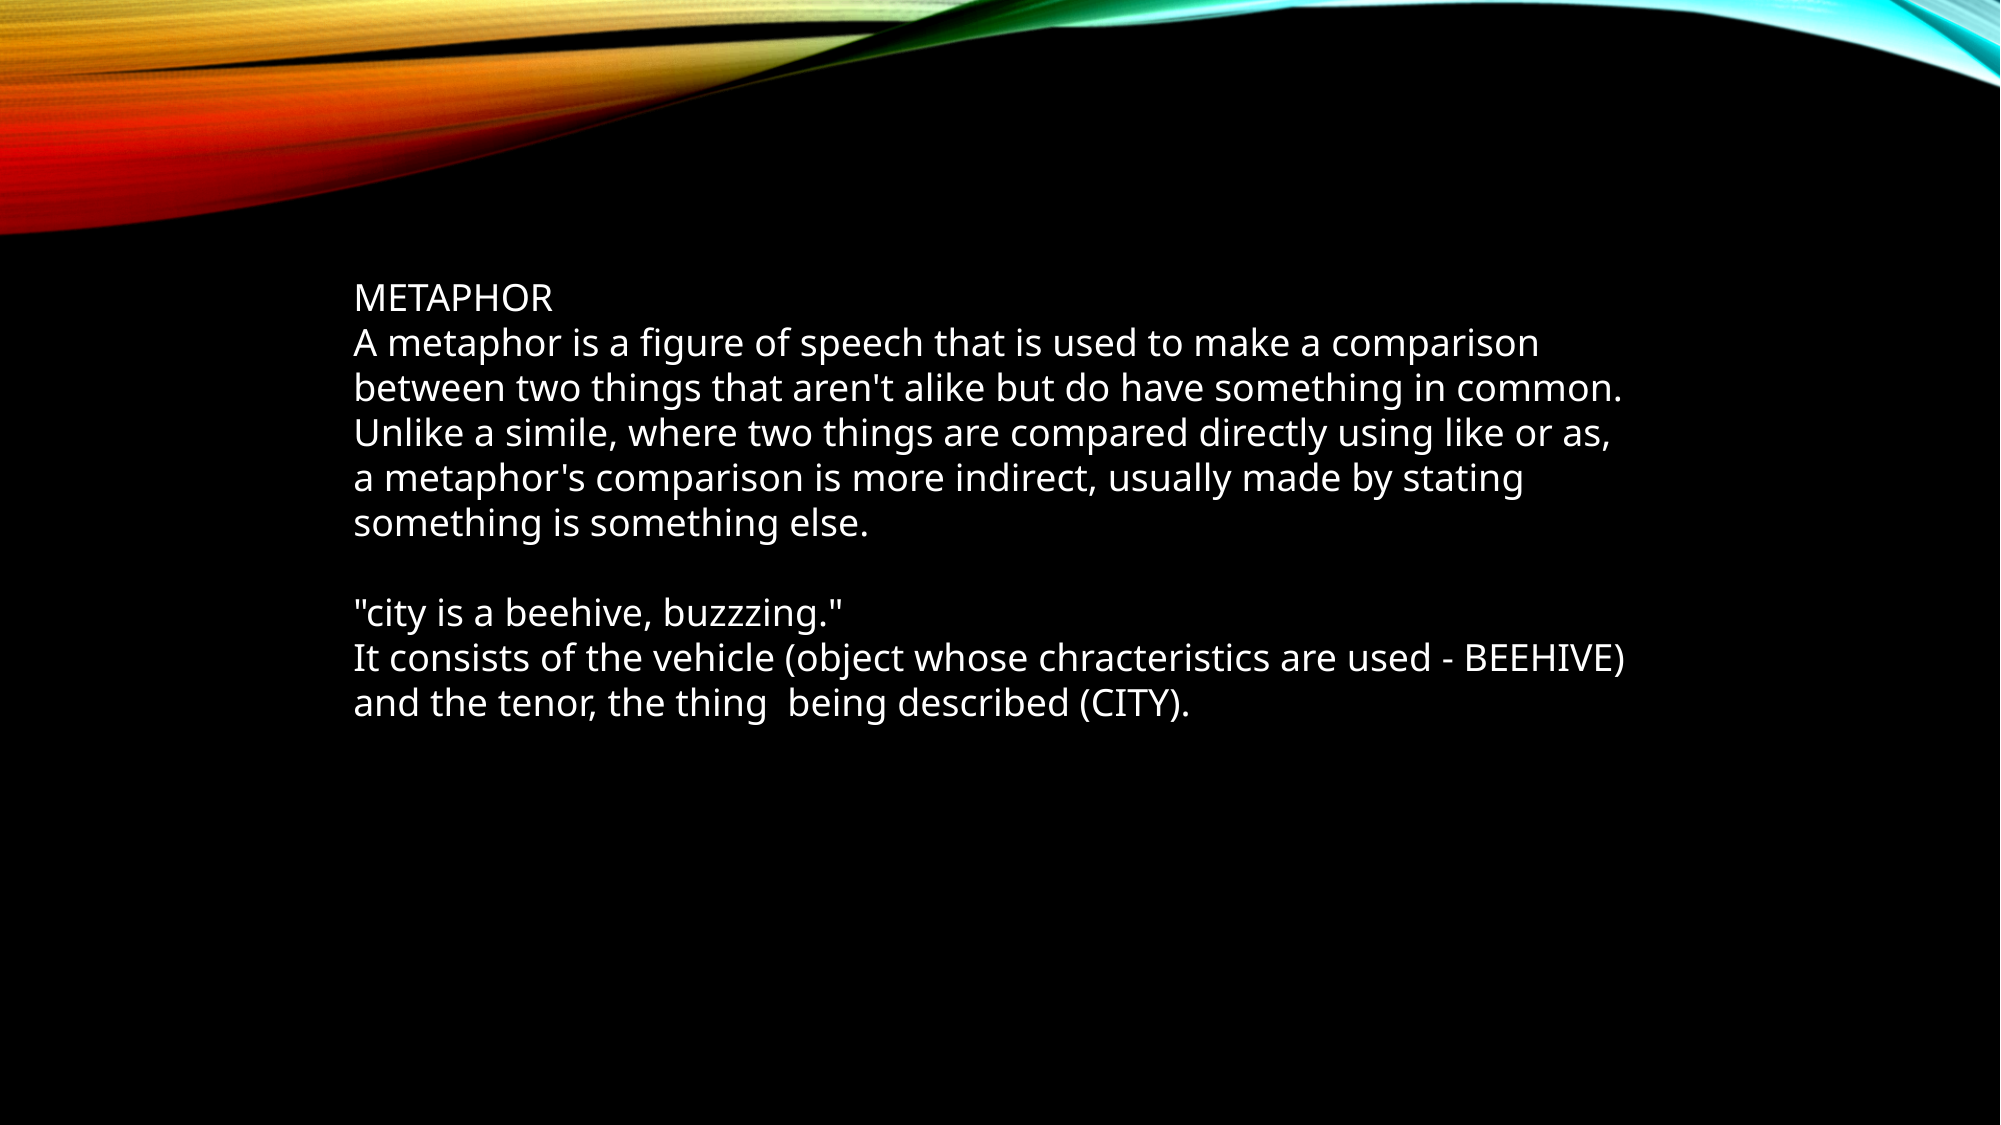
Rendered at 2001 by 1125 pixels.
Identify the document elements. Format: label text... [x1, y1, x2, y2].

picture [0, 0, 2000, 237]
text_box METAPHOR A metaphor is a figure of speech that is used to make a comparison between two things that aren't alike but do have something in common. Unlike a simile, where two things are compared directly using like or as, a metaphor's comparison is more indirect, usually made by stating something is something else. "city is a beehive, buzzzing." It consists of the vehicle (object whose chracteristics are used - BEEHIVE) and the tenor, the thing being described (CITY). [338, 266, 1711, 732]
